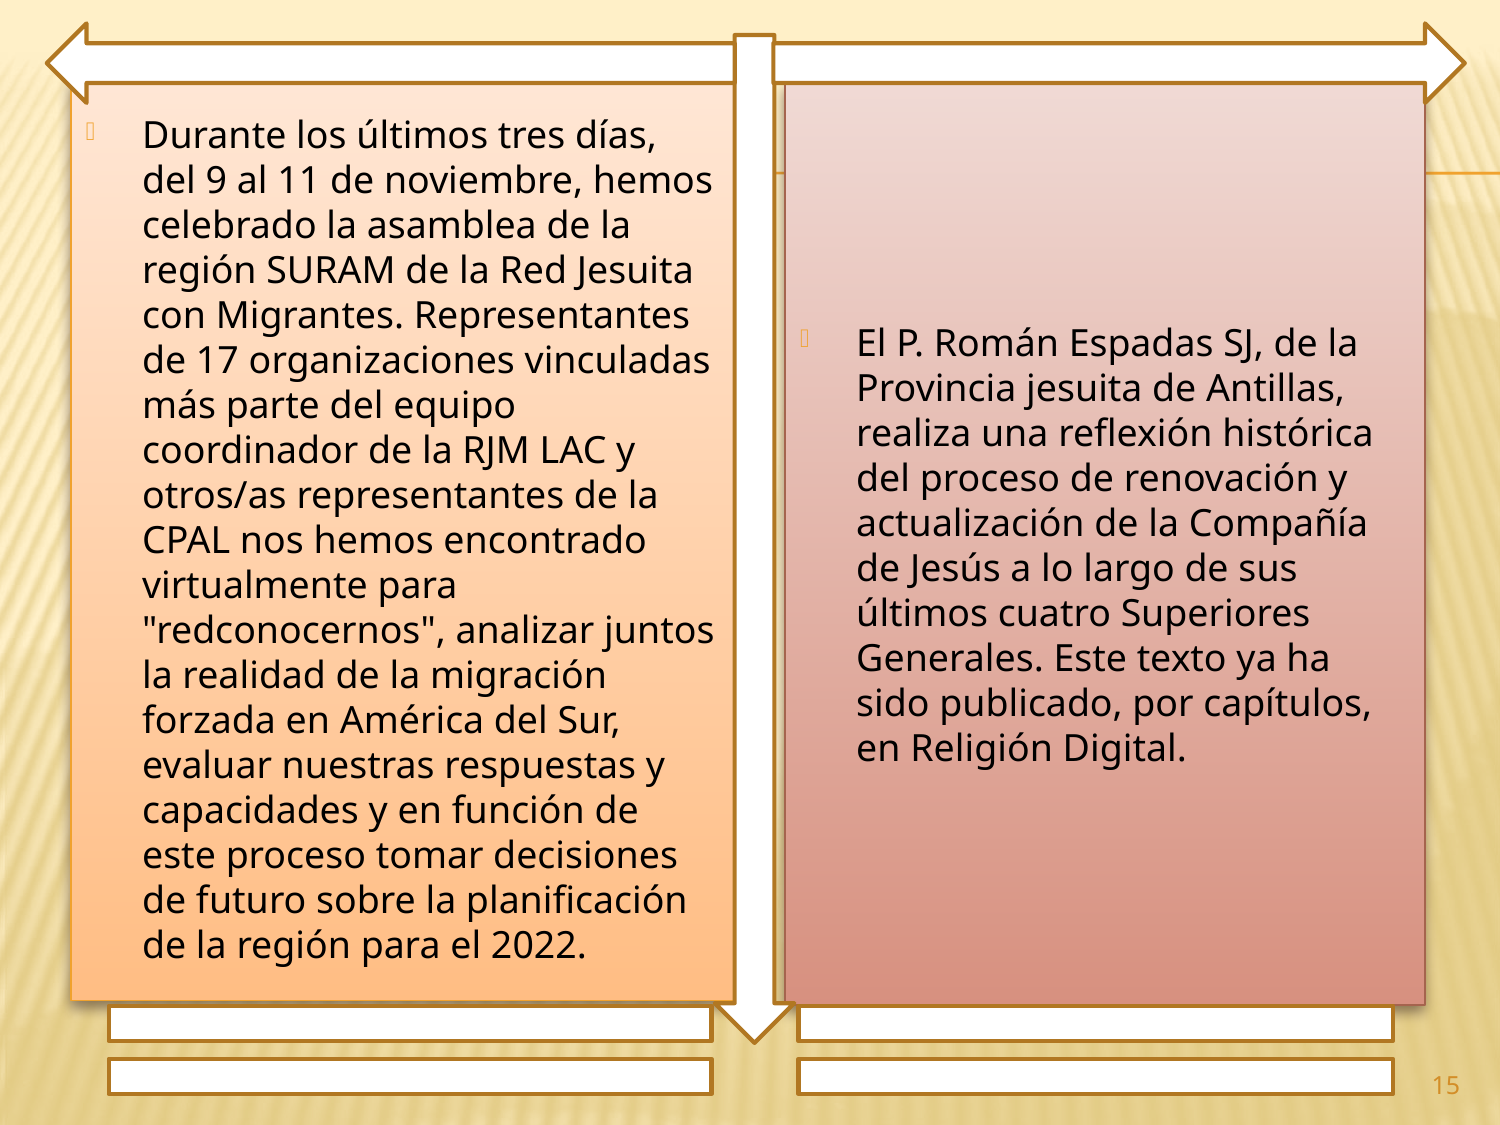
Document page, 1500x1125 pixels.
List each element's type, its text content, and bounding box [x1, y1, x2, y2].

text_box [771, 21, 1467, 105]
list El P. Román Espadas SJ, de la Provincia jesuita de Antillas, realiza una reflexión histórica del proceso de renovación y actualización de la Compañía de Jesús a lo largo de sus últimos cuatro Superiores Generales. Este texto ya ha sido publicado, por capítulos, en Religión Digital. [784, 86, 1426, 1006]
text_box [44, 21, 737, 105]
text_box [107, 1057, 714, 1096]
text_box [107, 1004, 714, 1043]
text_box [796, 1004, 1395, 1043]
text_box [712, 32, 797, 1046]
list Durante los últimos tres días, del 9 al 11 de noviembre, hemos celebrado la asamblea de la región SURAM de la Red Jesuita con Migrantes. Representantes de 17 organizaciones vinculadas más parte del equipo coordinador de la RJM LAC y otros/as representantes de la CPAL nos hemos encontrado virtualmente para "redconocernos", analizar juntos la realidad de la migración forzada en América del Sur, evaluar nuestras respuestas y capacidades y en función de este proceso tomar decisiones de futuro sobre la planificación de la región para el 2022. [70, 86, 732, 1001]
text_box [796, 1057, 1395, 1096]
slide_number 15 [1350, 1062, 1475, 1103]
